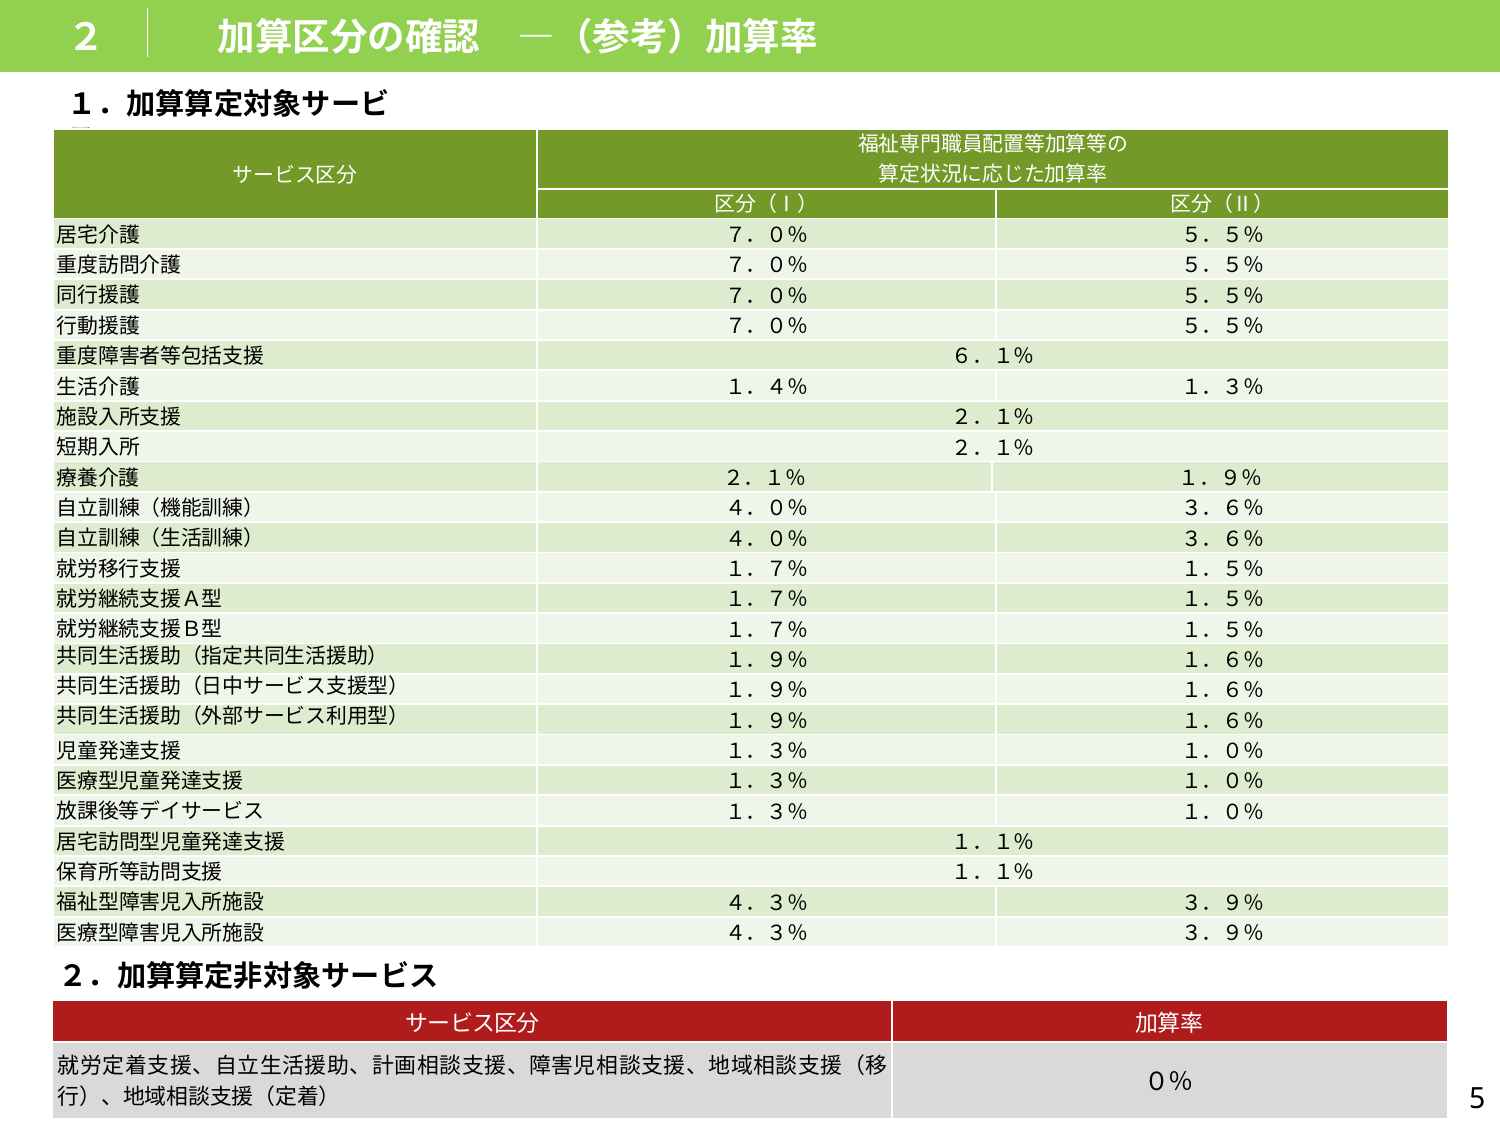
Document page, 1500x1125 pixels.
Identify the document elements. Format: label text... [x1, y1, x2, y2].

table_cell 共同生活援助（外部サービス利用型） [54, 705, 536, 734]
table_cell １．１％ [538, 827, 1448, 855]
table_cell ５．５％ [997, 311, 1448, 339]
table_cell １．７％ [538, 614, 995, 643]
table_cell ４．０％ [538, 493, 995, 521]
table_cell ３．９％ [997, 887, 1448, 916]
table_cell ５．５％ [997, 280, 1448, 309]
table_cell 療養介護 [54, 462, 536, 491]
table_cell 行動援護 [54, 311, 536, 339]
table_cell １．３％ [997, 371, 1448, 400]
table_cell １．０％ [997, 735, 1448, 764]
table_cell ７．０％ [538, 219, 995, 248]
table_cell 就労移行支援 [54, 553, 536, 582]
table_cell ６．１％ [538, 341, 1448, 369]
table_cell ３．６％ [997, 523, 1448, 552]
table_cell 重度障害者等包括支援 [54, 341, 536, 369]
text_box ２ 加算区分の確認 ―（参考）加算率 [53, 5, 1282, 65]
table_cell 放課後等デイサービス [54, 796, 536, 825]
text_box ２．加算算定非対象サービス [43, 950, 454, 1000]
table_cell ３．６％ [997, 493, 1448, 521]
table_header サービス区分 [54, 130, 536, 218]
table_cell 就労継続支援Ａ型 [54, 584, 536, 612]
table_cell １．９％ [538, 705, 995, 734]
table_cell １．６％ [997, 705, 1448, 734]
table_cell 共同生活援助（日中サービス支援型） [54, 675, 536, 703]
table_cell ４．３％ [538, 887, 995, 916]
table_cell 生活介護 [54, 371, 536, 400]
table_cell ７．０％ [538, 250, 995, 278]
table_cell 福祉型障害児入所施設 [54, 887, 536, 916]
text_box [0, 0, 1500, 72]
table_cell １．０％ [997, 766, 1448, 794]
table_cell ７．０％ [538, 311, 995, 339]
table_cell ５．５％ [997, 250, 1448, 278]
table_cell １．３％ [538, 735, 995, 764]
table_cell １．９％ [538, 675, 995, 703]
table_cell 保育所等訪問支援 [54, 857, 536, 885]
table_cell １．３％ [538, 796, 995, 825]
table_cell １．６％ [997, 644, 1448, 673]
table_cell ７．０％ [538, 280, 995, 309]
table_cell 自立訓練（機能訓練） [54, 493, 536, 521]
table_cell 区分（Ⅰ） [538, 190, 995, 218]
table_cell 共同生活援助（指定共同生活援助） [54, 644, 536, 673]
table_cell 就労定着支援、自立生活援助、計画相談支援、障害児相談支援、地域相談支援（移行）、地域相談支援（定着） [53, 1043, 891, 1118]
table_cell 自立訓練（生活訓練） [54, 523, 536, 552]
table_cell １．１％ [538, 857, 1448, 885]
table_cell 同行援護 [54, 280, 536, 309]
table_cell １．７％ [538, 553, 995, 582]
table_cell ２．１％ [538, 462, 991, 491]
table_cell １．６％ [997, 675, 1448, 703]
table_cell 医療型障害児入所施設 [54, 918, 536, 946]
table_cell ２．１％ [538, 432, 1448, 461]
table_cell ４．３％ [538, 918, 995, 946]
table_cell ５．５％ [997, 219, 1448, 248]
table_cell 医療型児童発達支援 [54, 766, 536, 794]
table_cell 区分（Ⅱ） [997, 190, 1448, 218]
table_cell 施設入所支援 [54, 402, 536, 430]
table_cell １．５％ [997, 584, 1448, 612]
text_box １．加算算定対象サービス [53, 78, 432, 128]
table_header 加算率 [893, 1001, 1447, 1041]
table_cell 重度訪問介護 [54, 250, 536, 278]
table_cell ４．０％ [538, 523, 995, 552]
table_cell １．３％ [538, 766, 995, 794]
table_cell １．５％ [997, 553, 1448, 582]
table_header 福祉専門職員配置等加算等の 算定状況に応じた加算率 [538, 130, 1448, 188]
table_cell ０％ [893, 1043, 1447, 1118]
table_cell 就労継続支援Ｂ型 [54, 614, 536, 643]
table_cell 児童発達支援 [54, 735, 536, 764]
table_cell ２．１％ [538, 402, 1448, 430]
table_cell １．５％ [997, 614, 1448, 643]
table_cell １．９％ [538, 644, 995, 673]
table_cell 短期入所 [54, 432, 536, 461]
table_cell 居宅介護 [54, 219, 536, 248]
table_header サービス区分 [53, 1001, 891, 1041]
table_cell １．０％ [997, 796, 1448, 825]
table_cell １．９％ [993, 462, 1448, 491]
table_cell １．４％ [538, 371, 995, 400]
table_cell １．７％ [538, 584, 995, 612]
slide_number 4 [1163, 1069, 1500, 1125]
table_cell ３．９％ [997, 918, 1448, 946]
table_cell 居宅訪問型児童発達支援 [54, 827, 536, 855]
